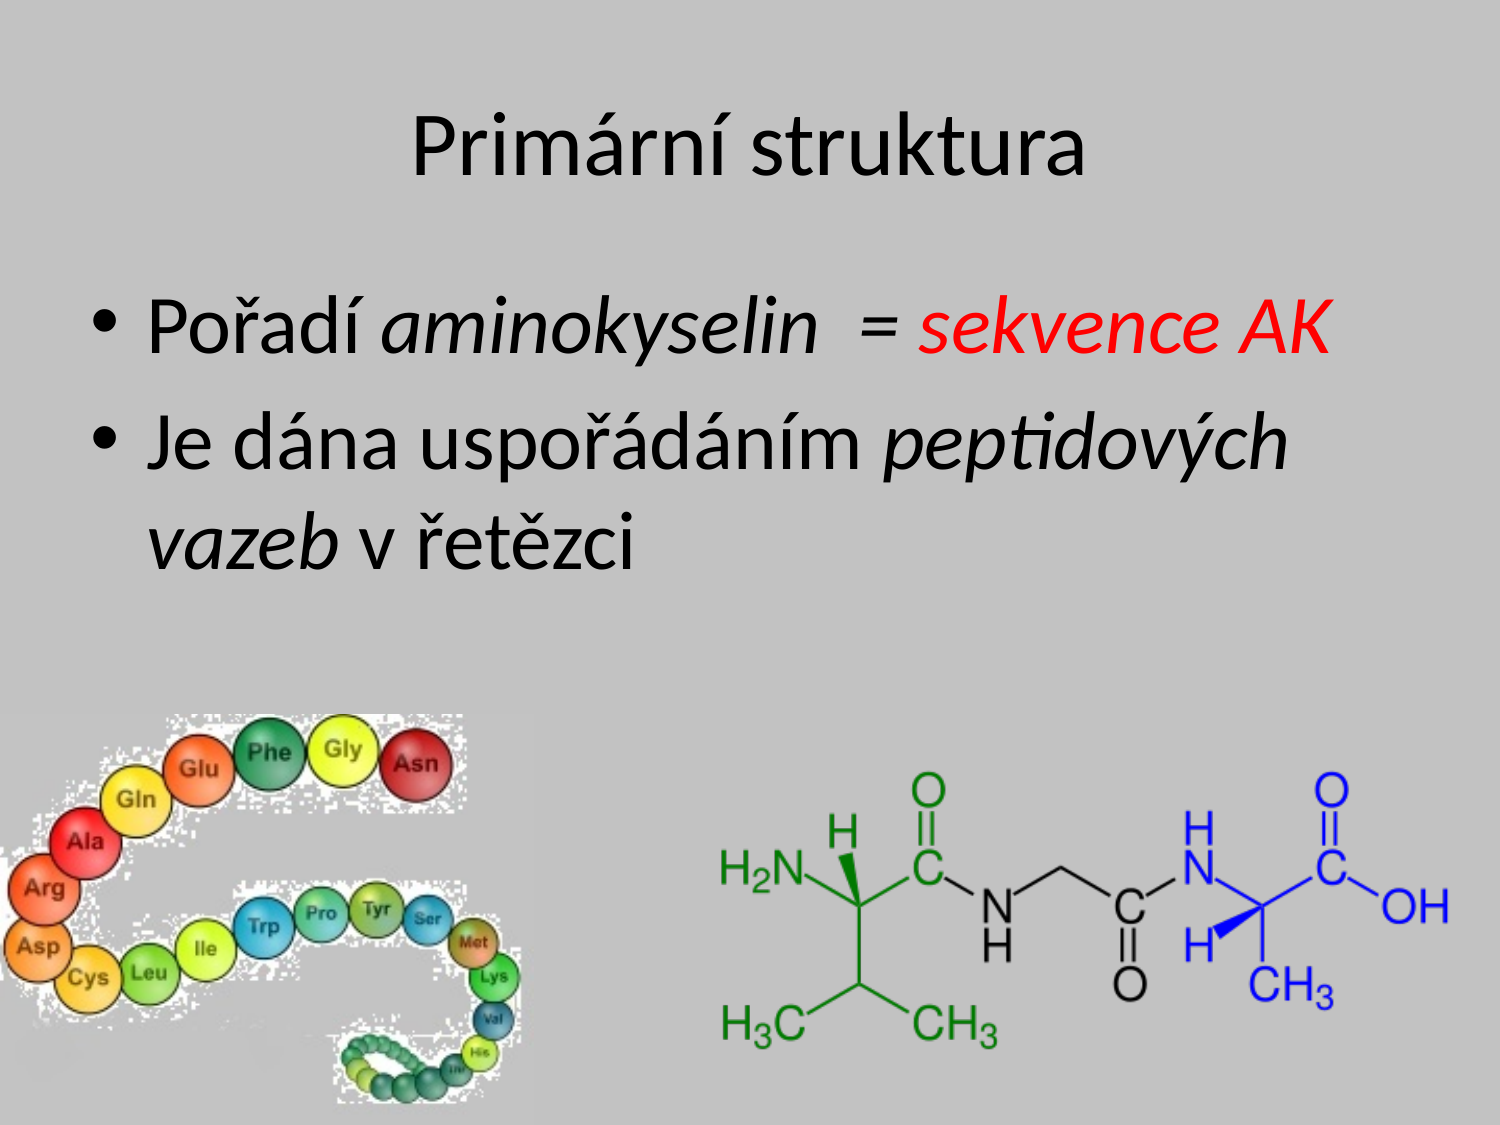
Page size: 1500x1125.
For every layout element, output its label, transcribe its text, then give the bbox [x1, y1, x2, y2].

picture [714, 763, 1457, 1055]
list Pořadí aminokyselin = sekvence AK Je dána uspořádáním peptidových vazeb v řetězci [75, 262, 1425, 1005]
title Primární struktura [75, 45, 1425, 233]
picture [0, 714, 534, 1125]
